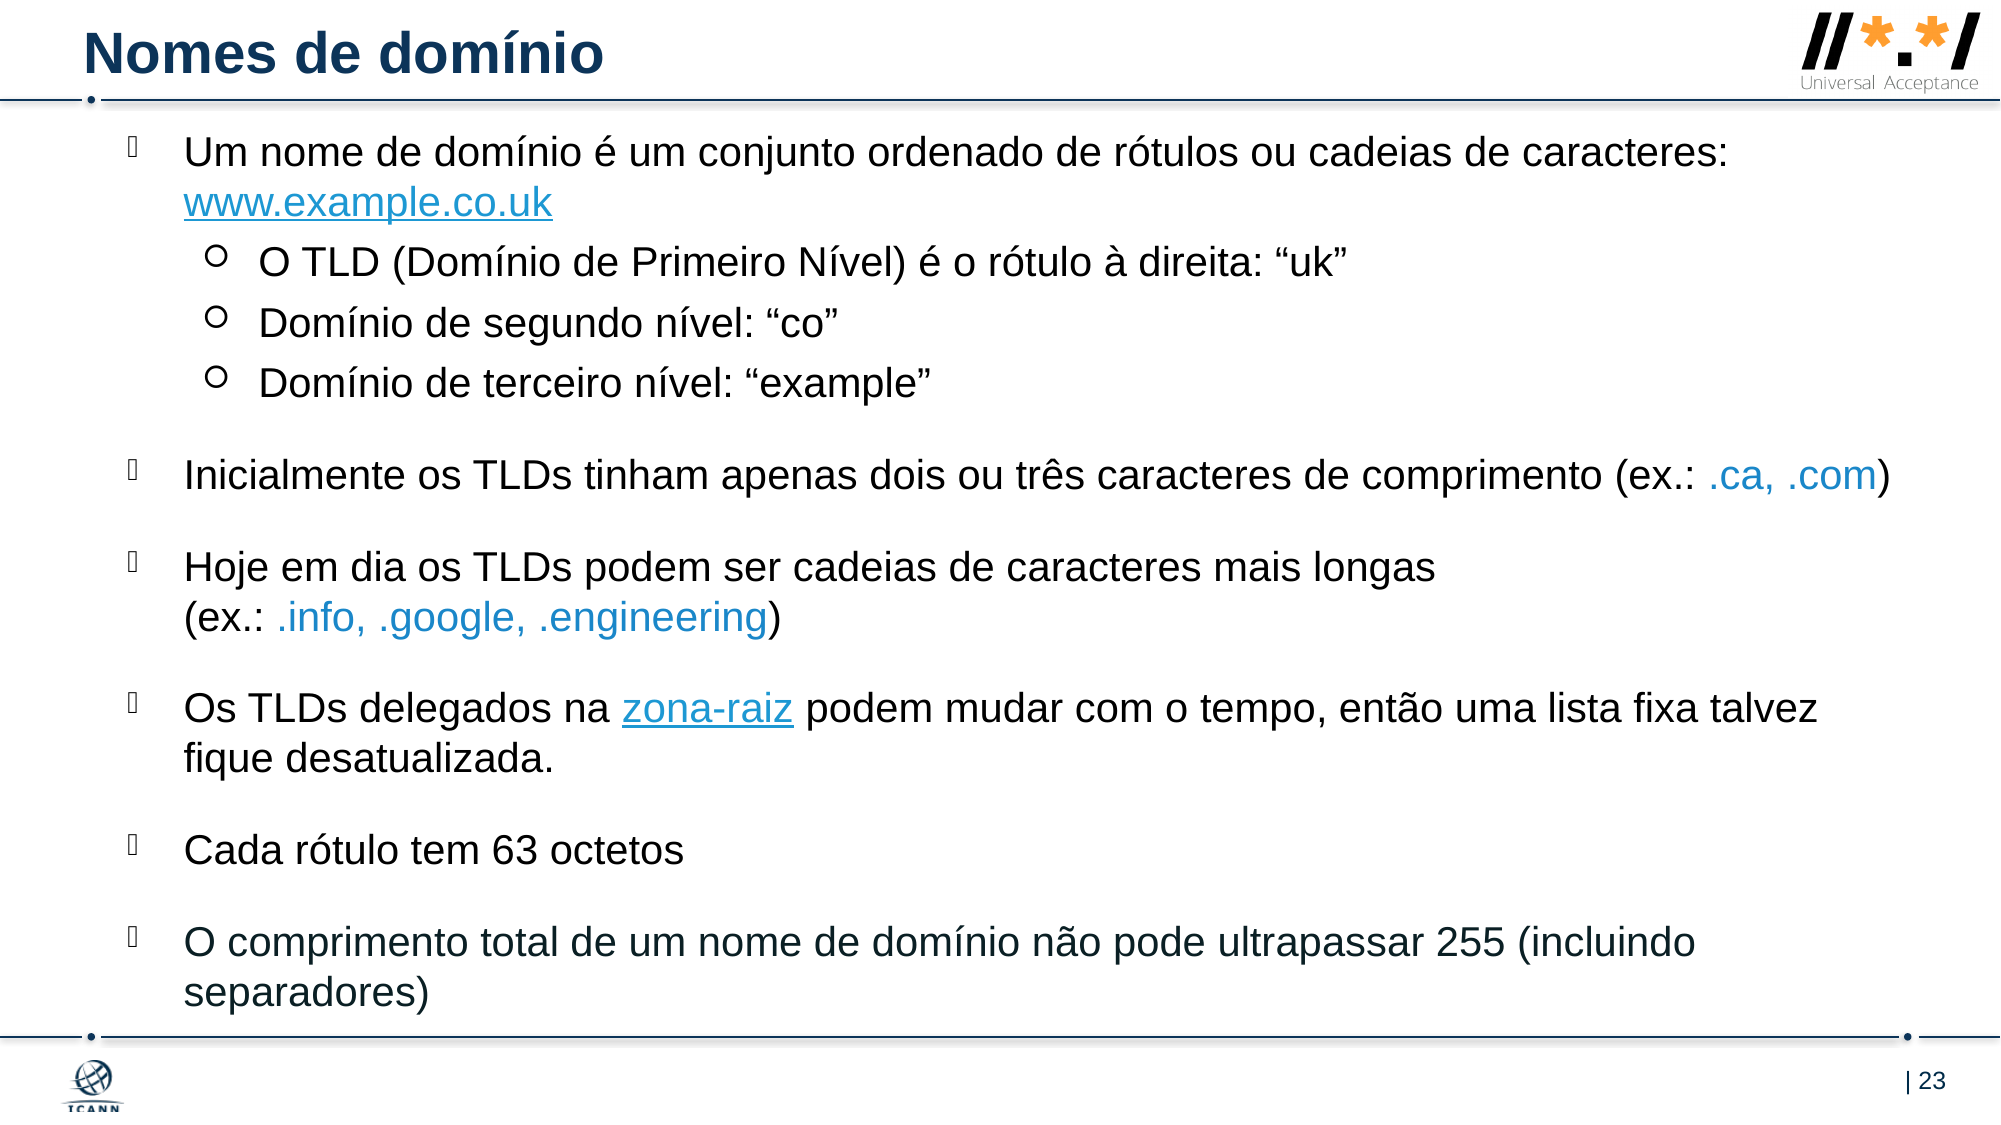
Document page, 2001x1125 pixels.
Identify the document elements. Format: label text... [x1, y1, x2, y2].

list Um nome de domínio é um conjunto ordenado de rótulos ou cadeias de caracteres: www.example.co.uk O TLD (Domínio de Primeiro Nível) é o rótulo à direita: “uk” Domínio de segundo nível: “co” Domínio de terceiro nível: “example” Inicialmente os TLDs tinham apenas dois ou três caracteres de comprimento (ex.: .ca, .com) Hoje em dia os TLDs podem ser cadeias de caracteres mais longas (ex.: .info, .google, .engineering) Os TLDs delegados na zona-raiz podem mudar com o tempo, então uma lista fixa talvez fique desatualizada. Cada rótulo tem 63 octetos O comprimento total de um nome de domínio não pode ultrapassar 255 (incluindo separadores) [127, 124, 1900, 914]
title Nomes de domínio [68, 7, 1784, 82]
picture [1788, 5, 1993, 99]
